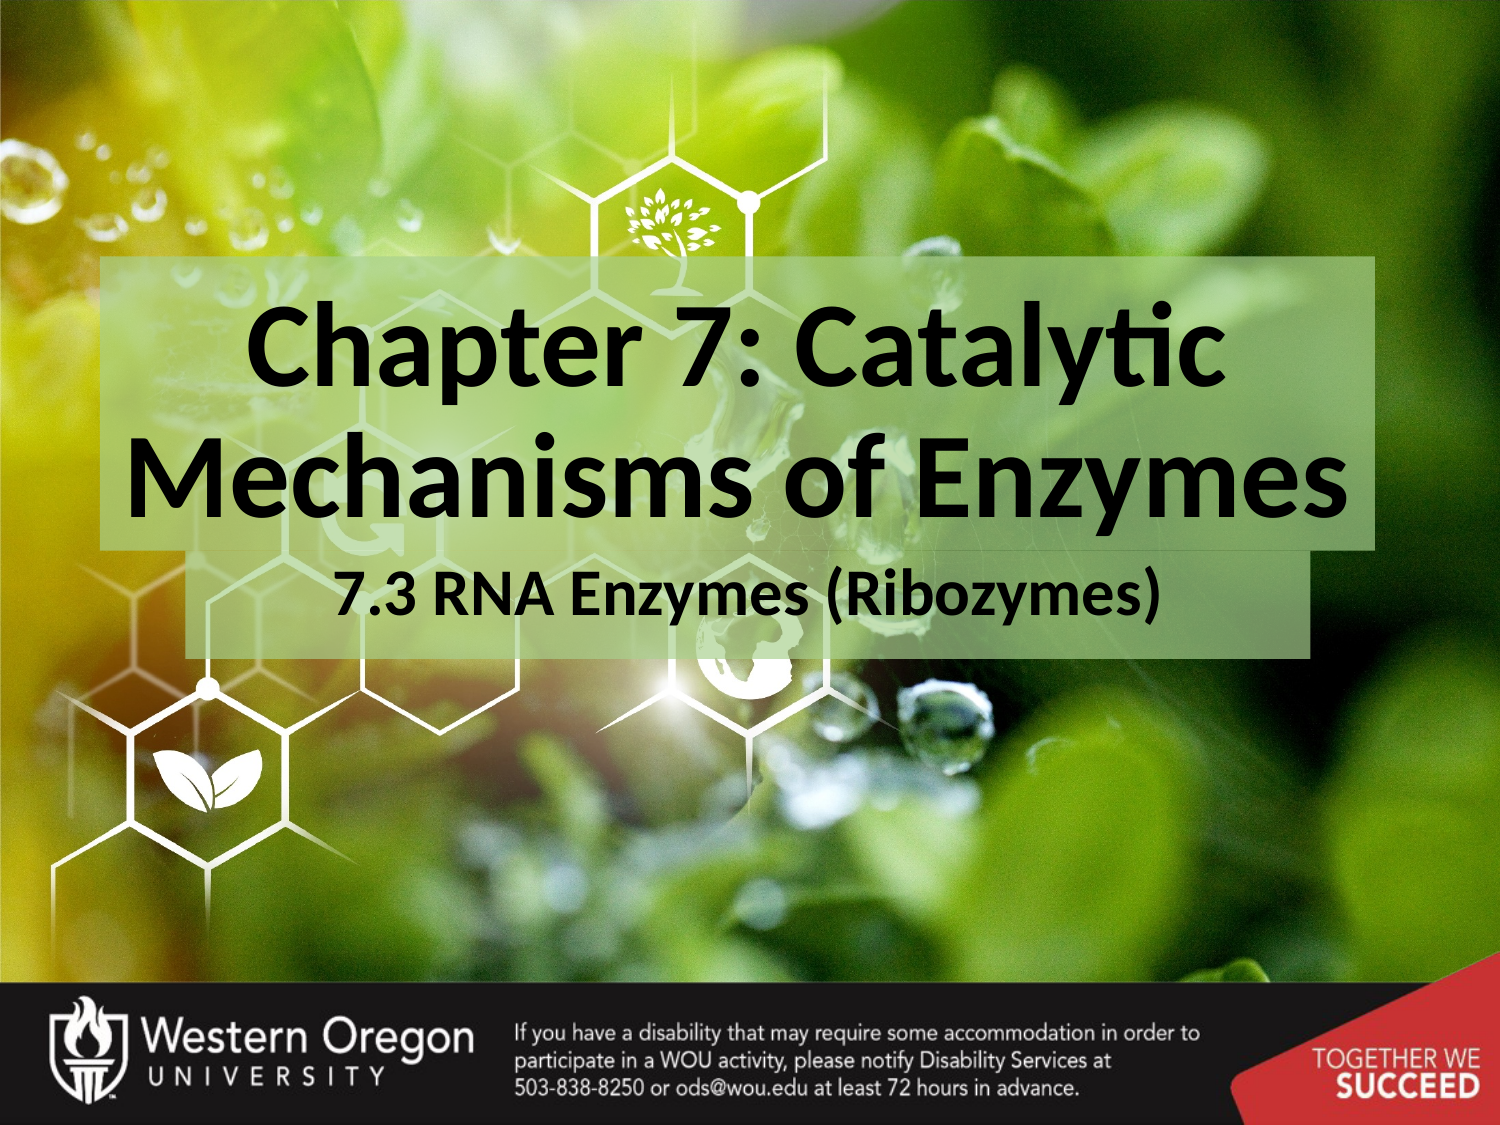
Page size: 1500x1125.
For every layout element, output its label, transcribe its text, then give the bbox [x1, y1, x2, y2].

subtitle 7.3 RNA Enzymes (Ribozymes) [185, 550, 1311, 659]
picture [0, 0, 1500, 1125]
title Chapter 7: Catalytic Mechanisms of Enzymes [99, 256, 1375, 551]
